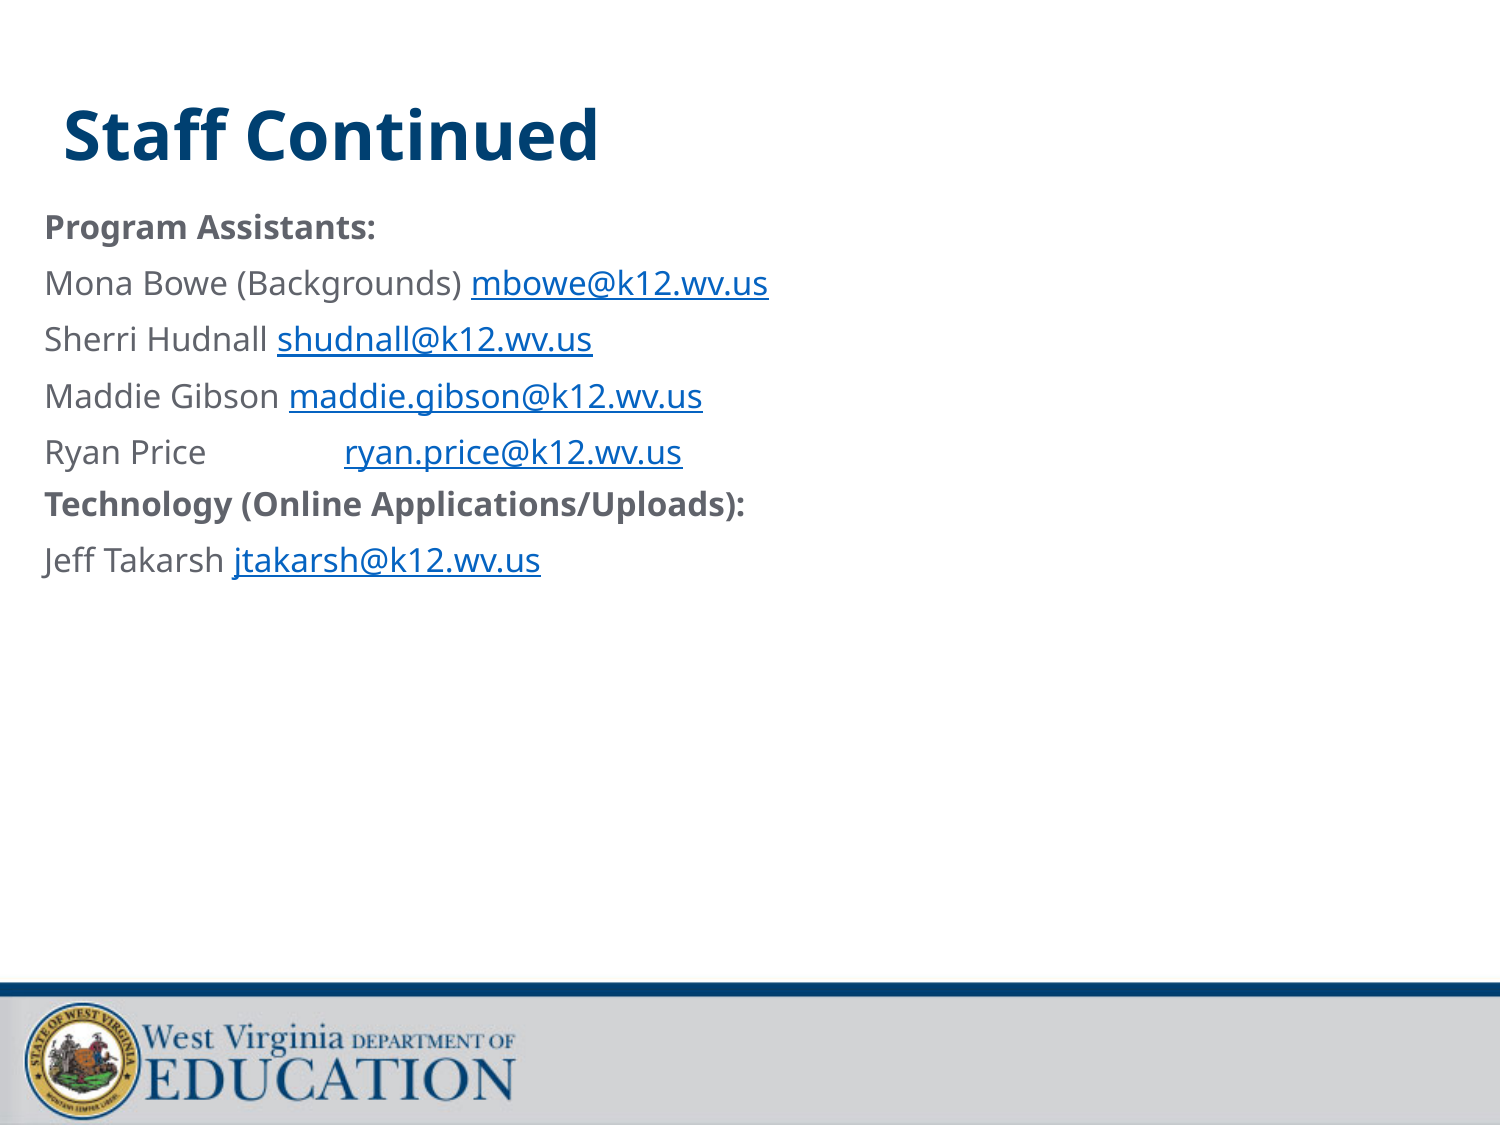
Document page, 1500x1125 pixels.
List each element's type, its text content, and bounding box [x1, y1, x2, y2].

list Program Assistants: Mona Bowe (Backgrounds) mbowe@k12.wv.us Sherri Hudnall shudnall@k12.wv.us Maddie Gibson maddie.gibson@k12.wv.us Ryan Price ryan.price@k12.wv.us Technology (Online Applications/Uploads): Jeff Takarsh jtakarsh@k12.wv.us [29, 203, 1397, 998]
title Staff Continued [49, 23, 1448, 254]
picture [0, 0, 1500, 1125]
